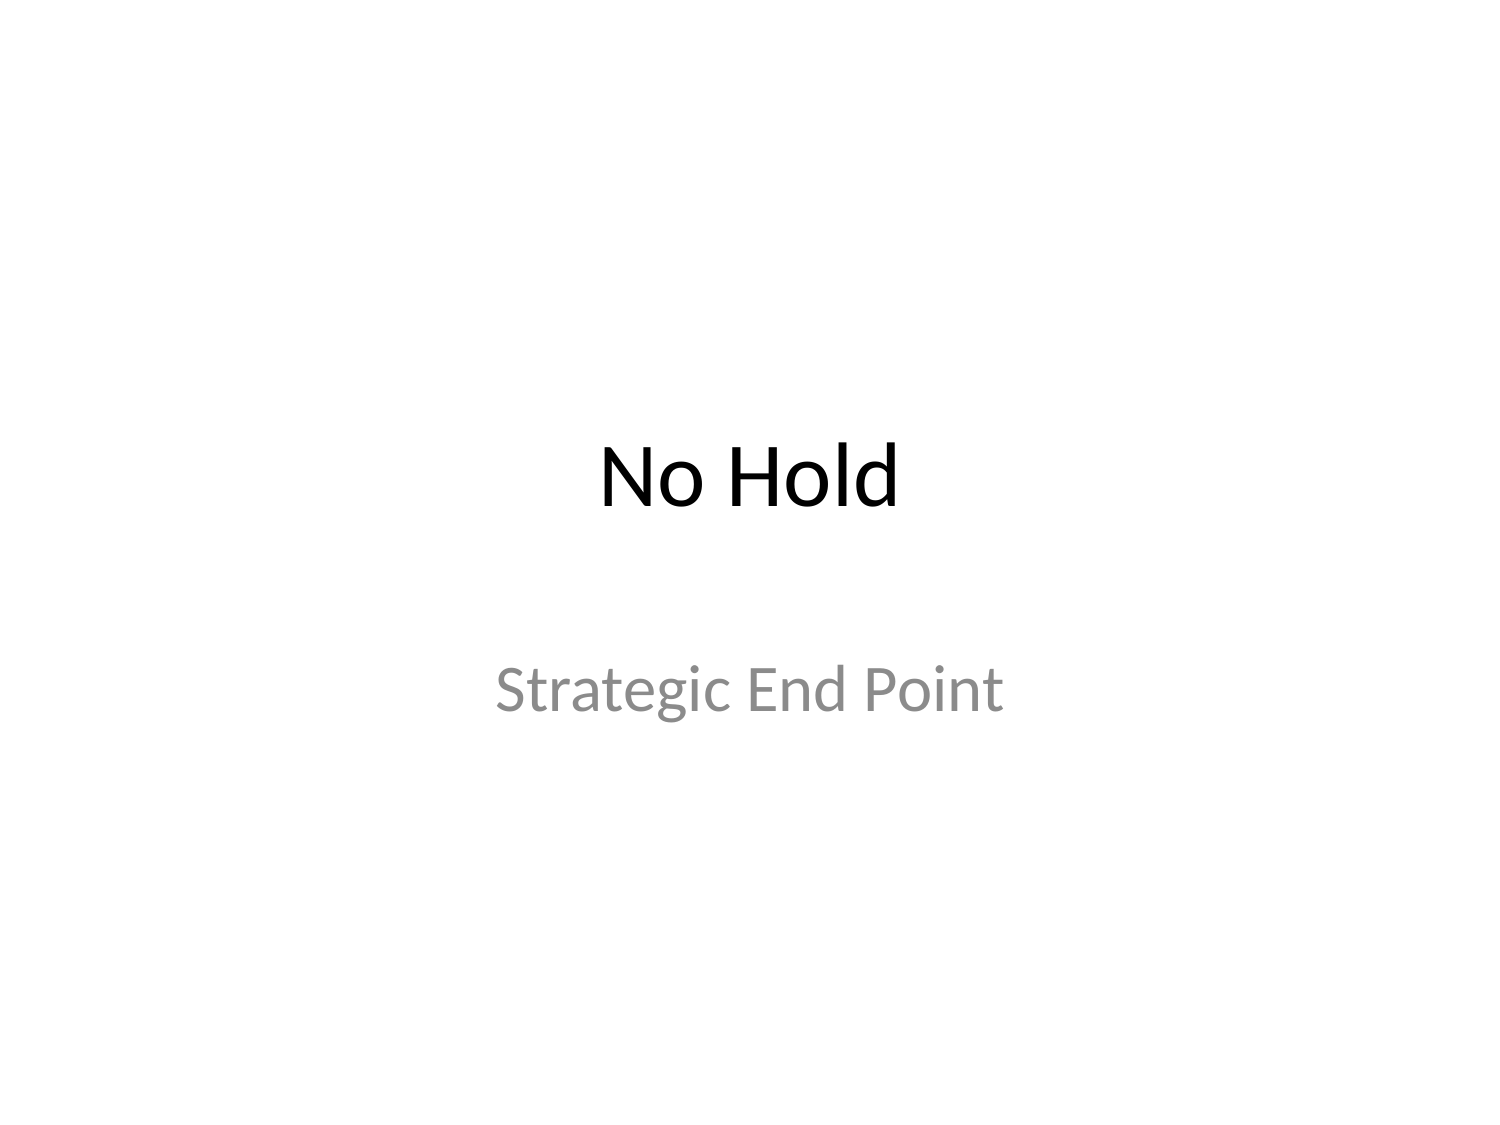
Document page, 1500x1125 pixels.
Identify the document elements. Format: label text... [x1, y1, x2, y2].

subtitle Strategic End Point [225, 637, 1275, 925]
title No Hold [112, 349, 1388, 591]
